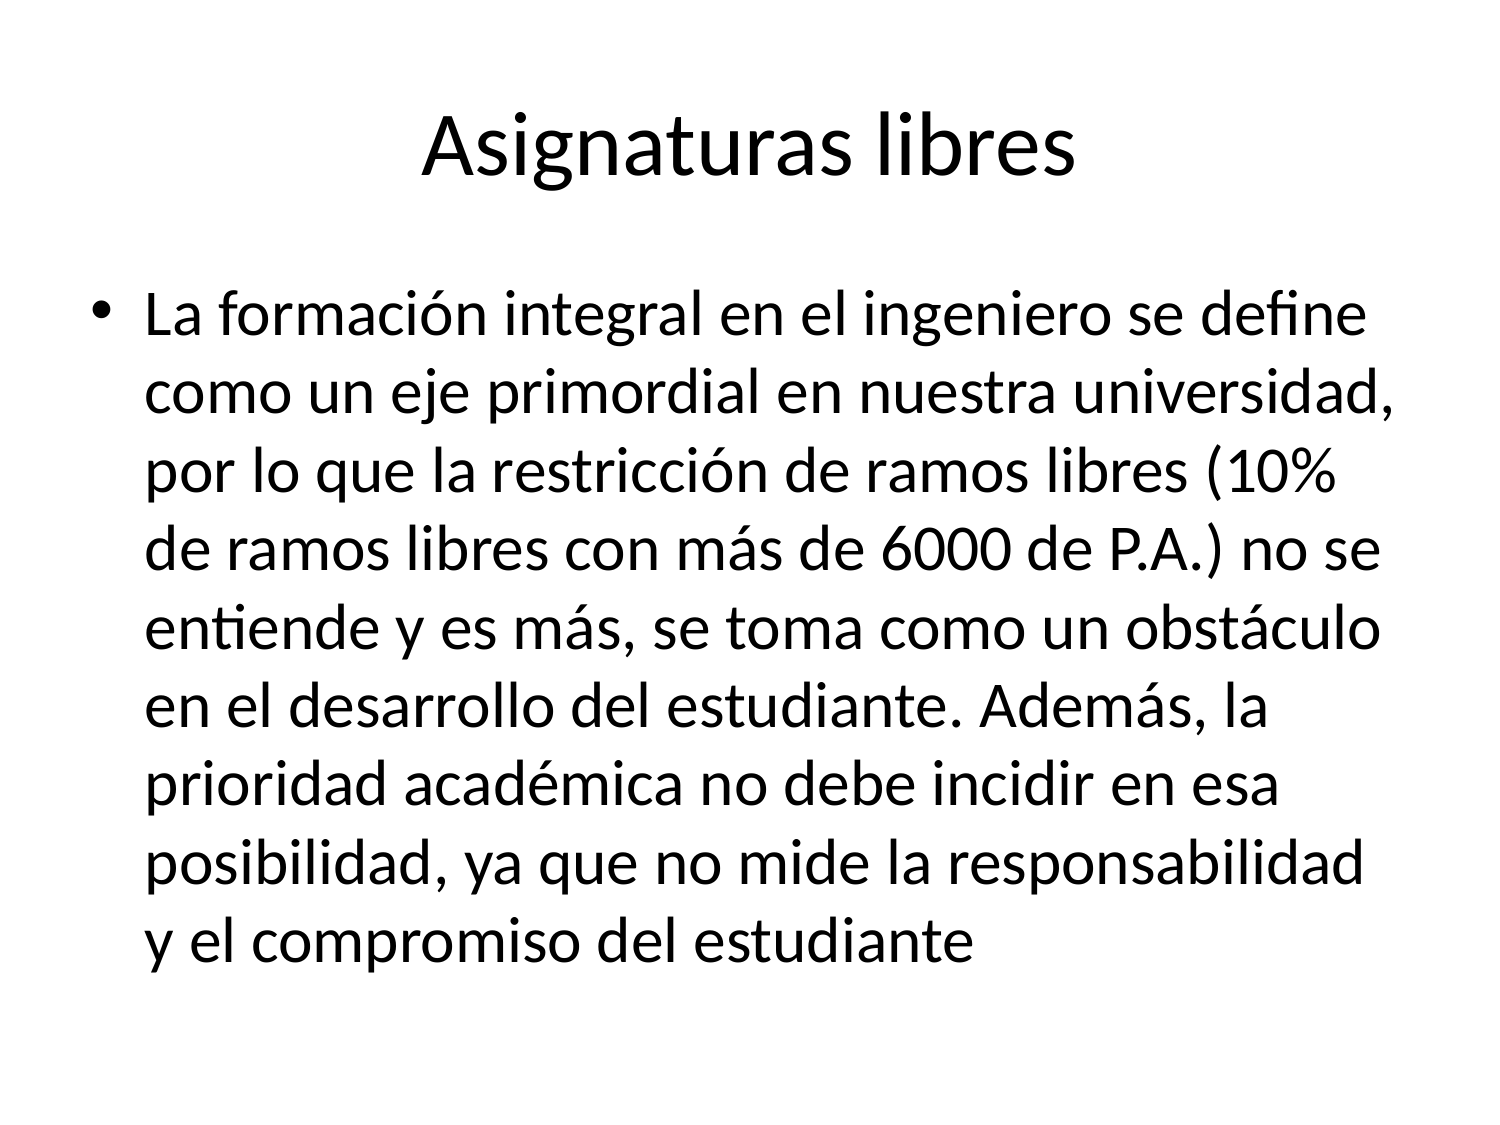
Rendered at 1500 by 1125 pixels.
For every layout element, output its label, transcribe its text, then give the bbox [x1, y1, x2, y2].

list La formación integral en el ingeniero se define como un eje primordial en nuestra universidad, por lo que la restricción de ramos libres (10% de ramos libres con más de 6000 de P.A.) no se entiende y es más, se toma como un obstáculo en el desarrollo del estudiante. Además, la prioridad académica no debe incidir en esa posibilidad, ya que no mide la responsabilidad y el compromiso del estudiante [75, 262, 1425, 1005]
title Asignaturas libres [75, 45, 1425, 233]
